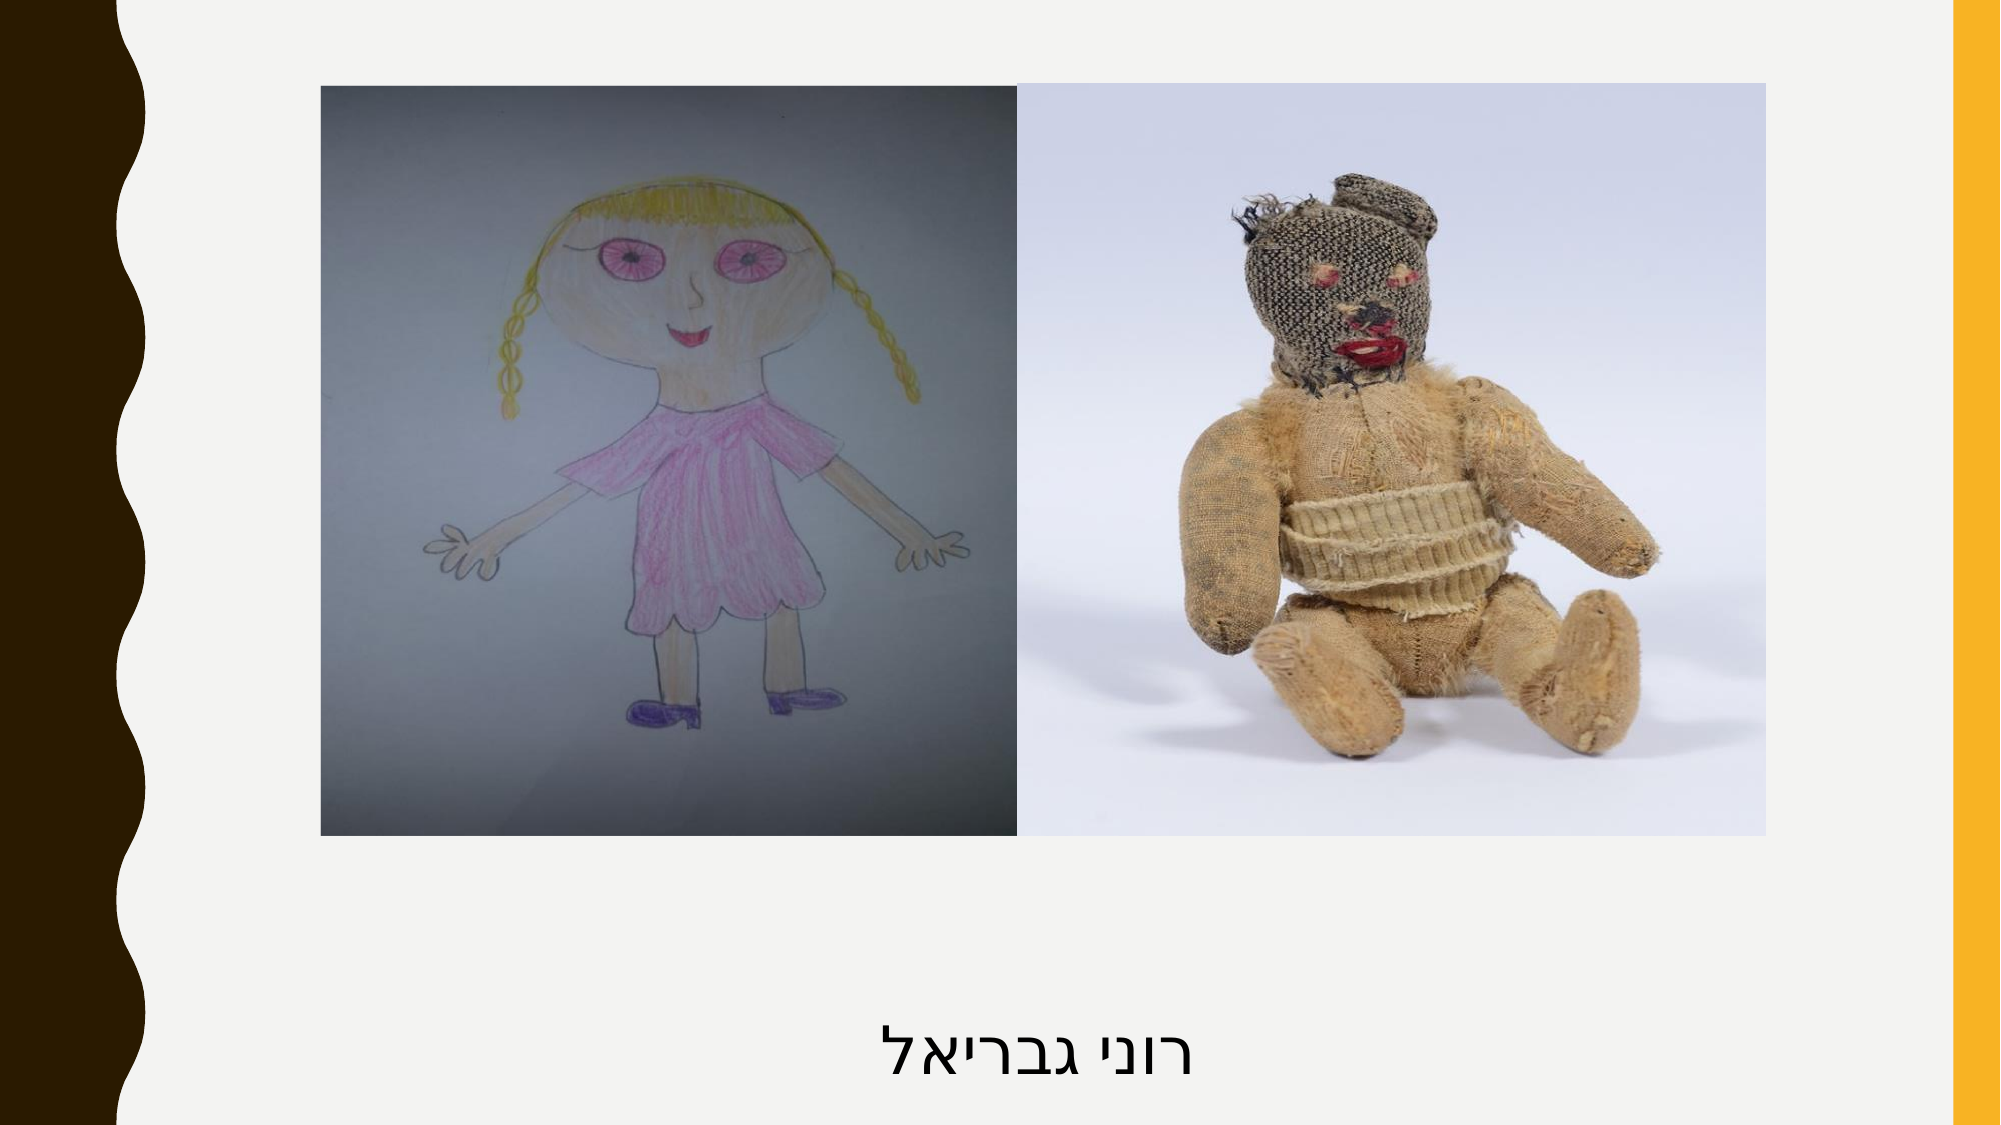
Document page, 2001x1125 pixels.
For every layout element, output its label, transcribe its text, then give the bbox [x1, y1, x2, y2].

text_box רוני גבריאל [865, 1000, 1212, 1096]
picture [294, 83, 1766, 837]
